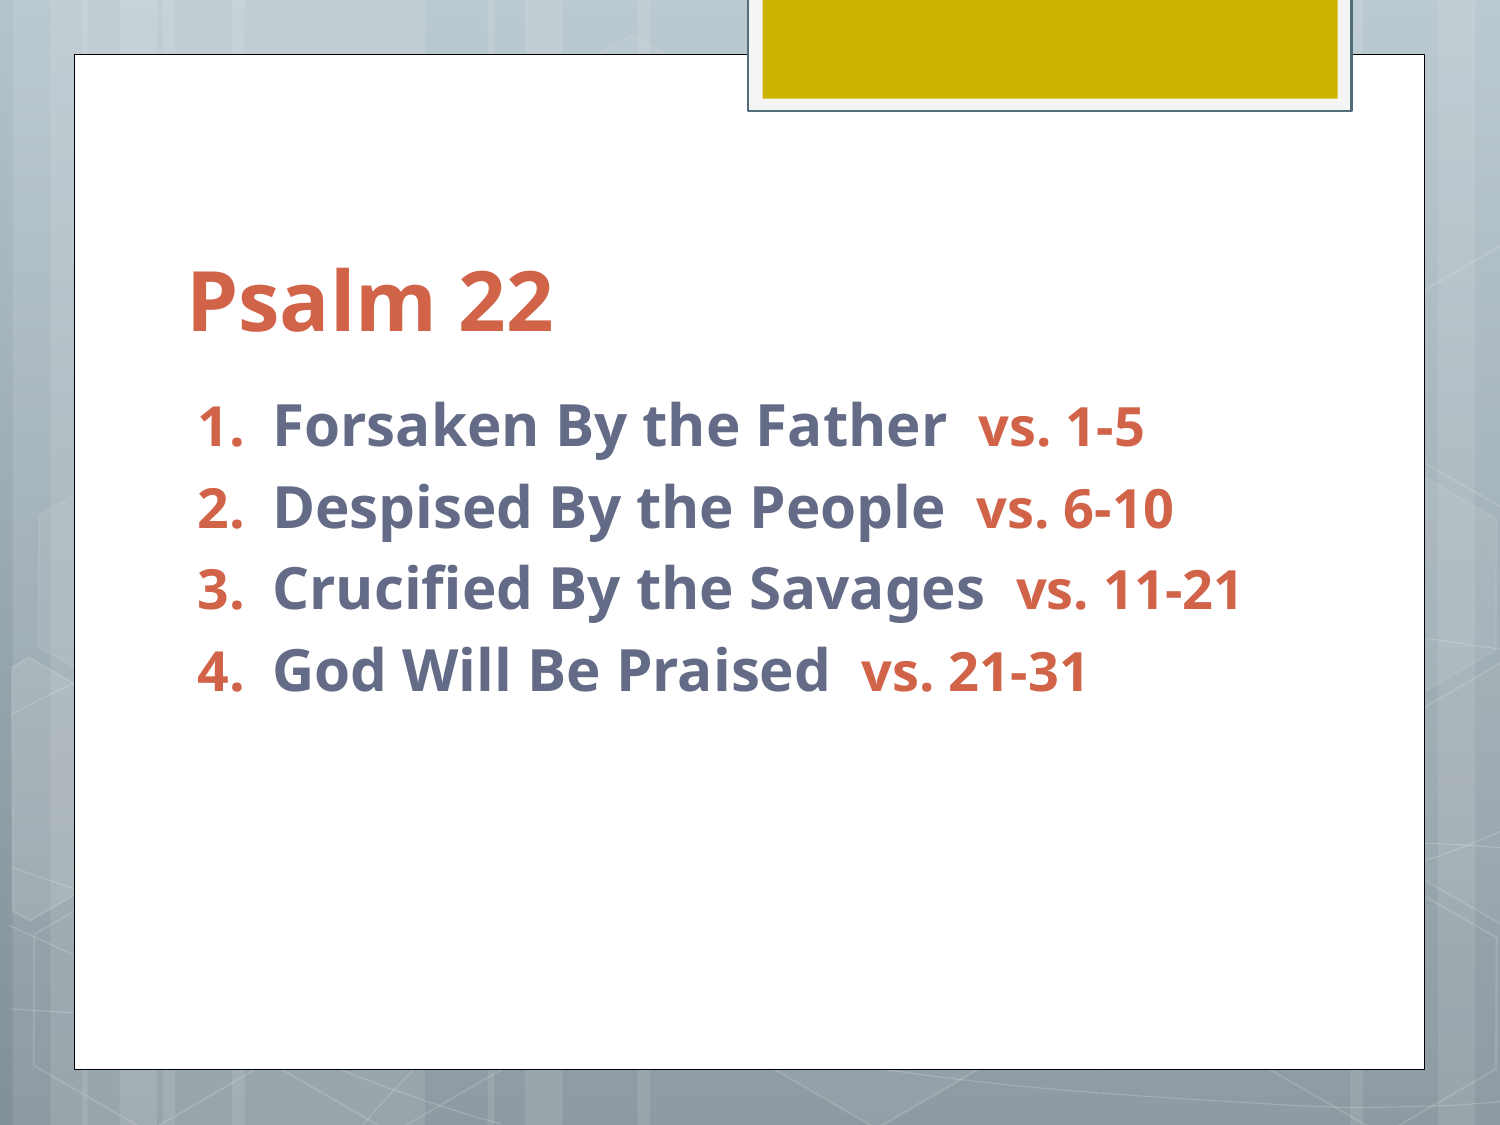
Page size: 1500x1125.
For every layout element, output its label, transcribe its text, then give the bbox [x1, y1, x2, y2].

list Forsaken By the Father vs. 1-5 Despised By the People vs. 6-10 Crucified By the Savages vs. 11-21 God Will Be Praised vs. 21-31 [171, 381, 1283, 957]
title Psalm 22 [171, 168, 1324, 357]
